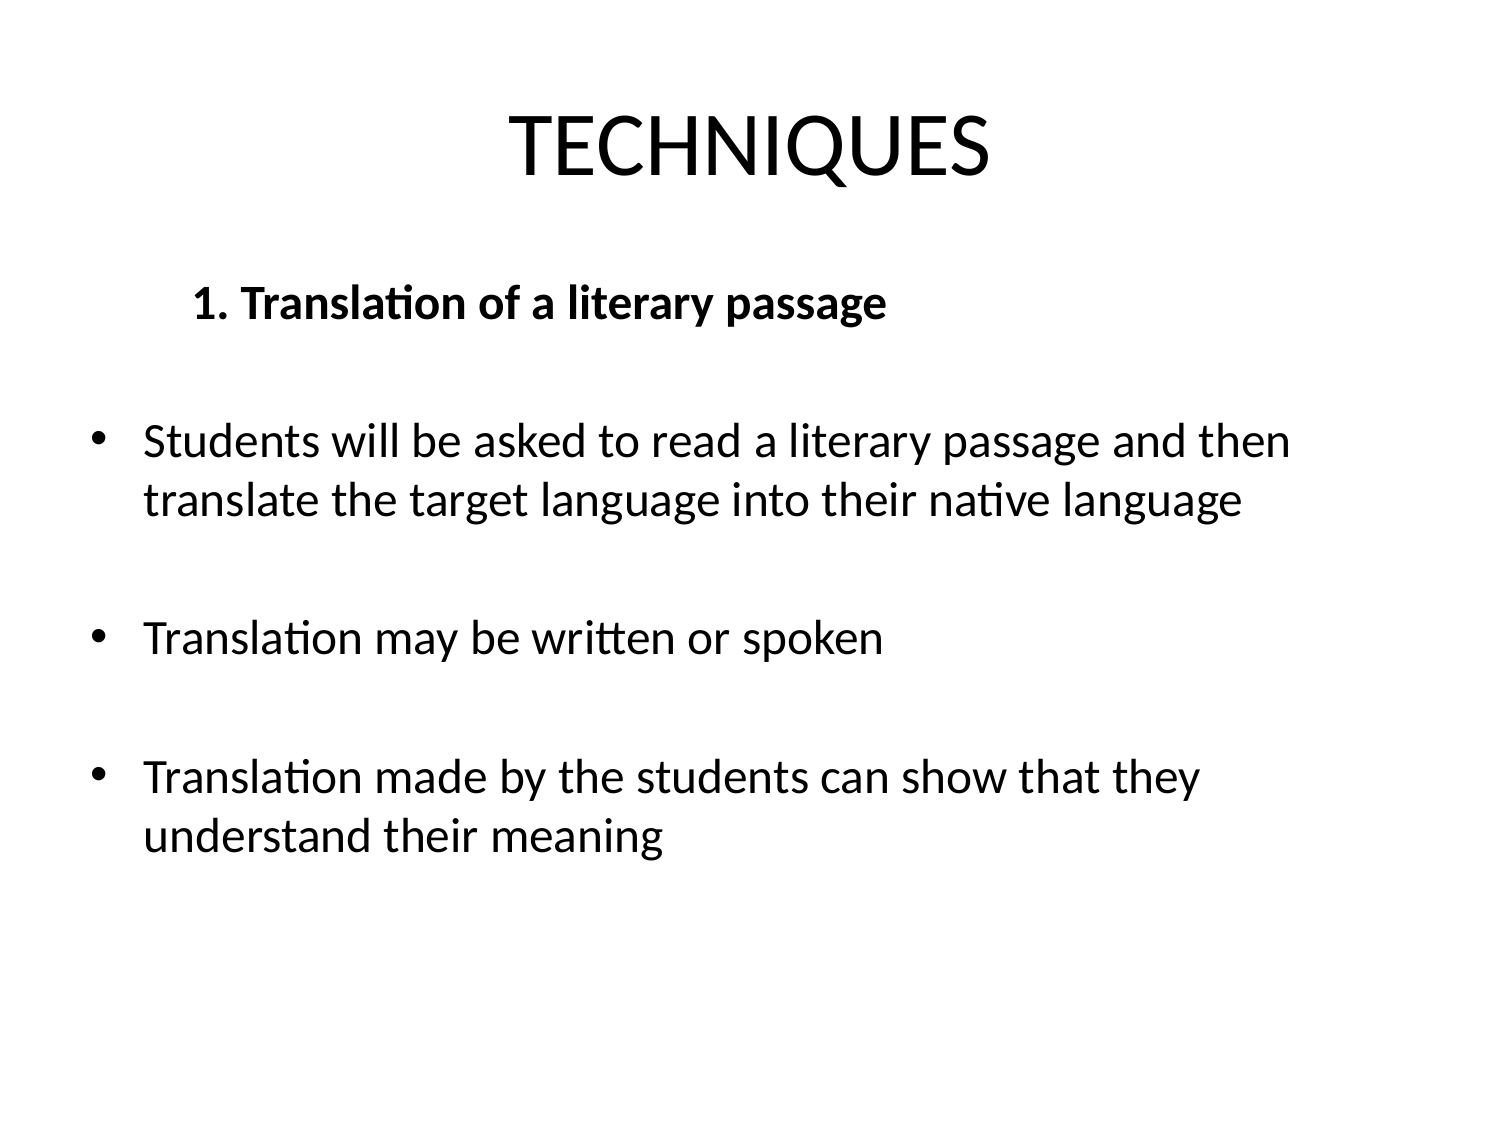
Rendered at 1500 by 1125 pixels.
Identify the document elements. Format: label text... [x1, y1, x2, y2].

list 1. Translation of a literary passage Students will be asked to read a literary passage and then translate the target language into their native language Translation may be written or spoken Translation made by the students can show that they understand their meaning [75, 262, 1425, 1005]
title TECHNIQUES [75, 45, 1425, 233]
